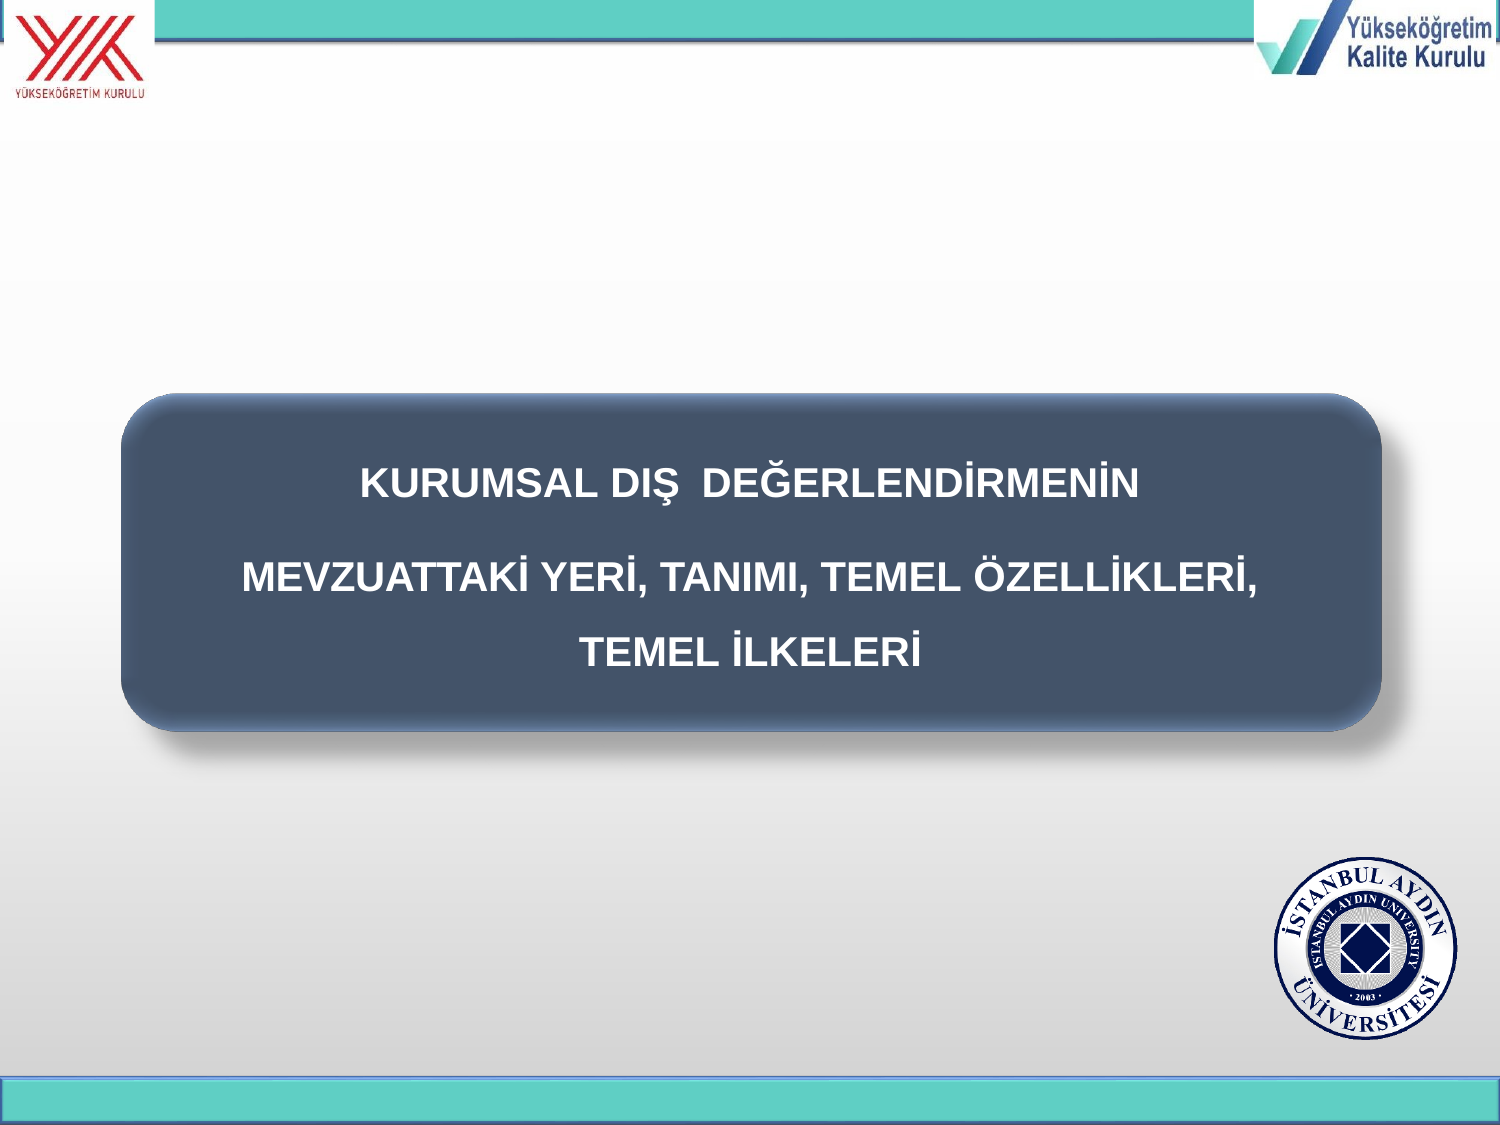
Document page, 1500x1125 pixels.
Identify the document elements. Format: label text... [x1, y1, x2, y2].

text_box KURUMSAL DIŞ DEĞERLENDİRMENİN MEVZUATTAKİ YERİ, TANIMI, TEMEL ÖZELLİKLERİ, TEMEL İLKELERİ [235, 455, 1265, 676]
text_box [115, 388, 1438, 789]
picture [0, 0, 1500, 1125]
